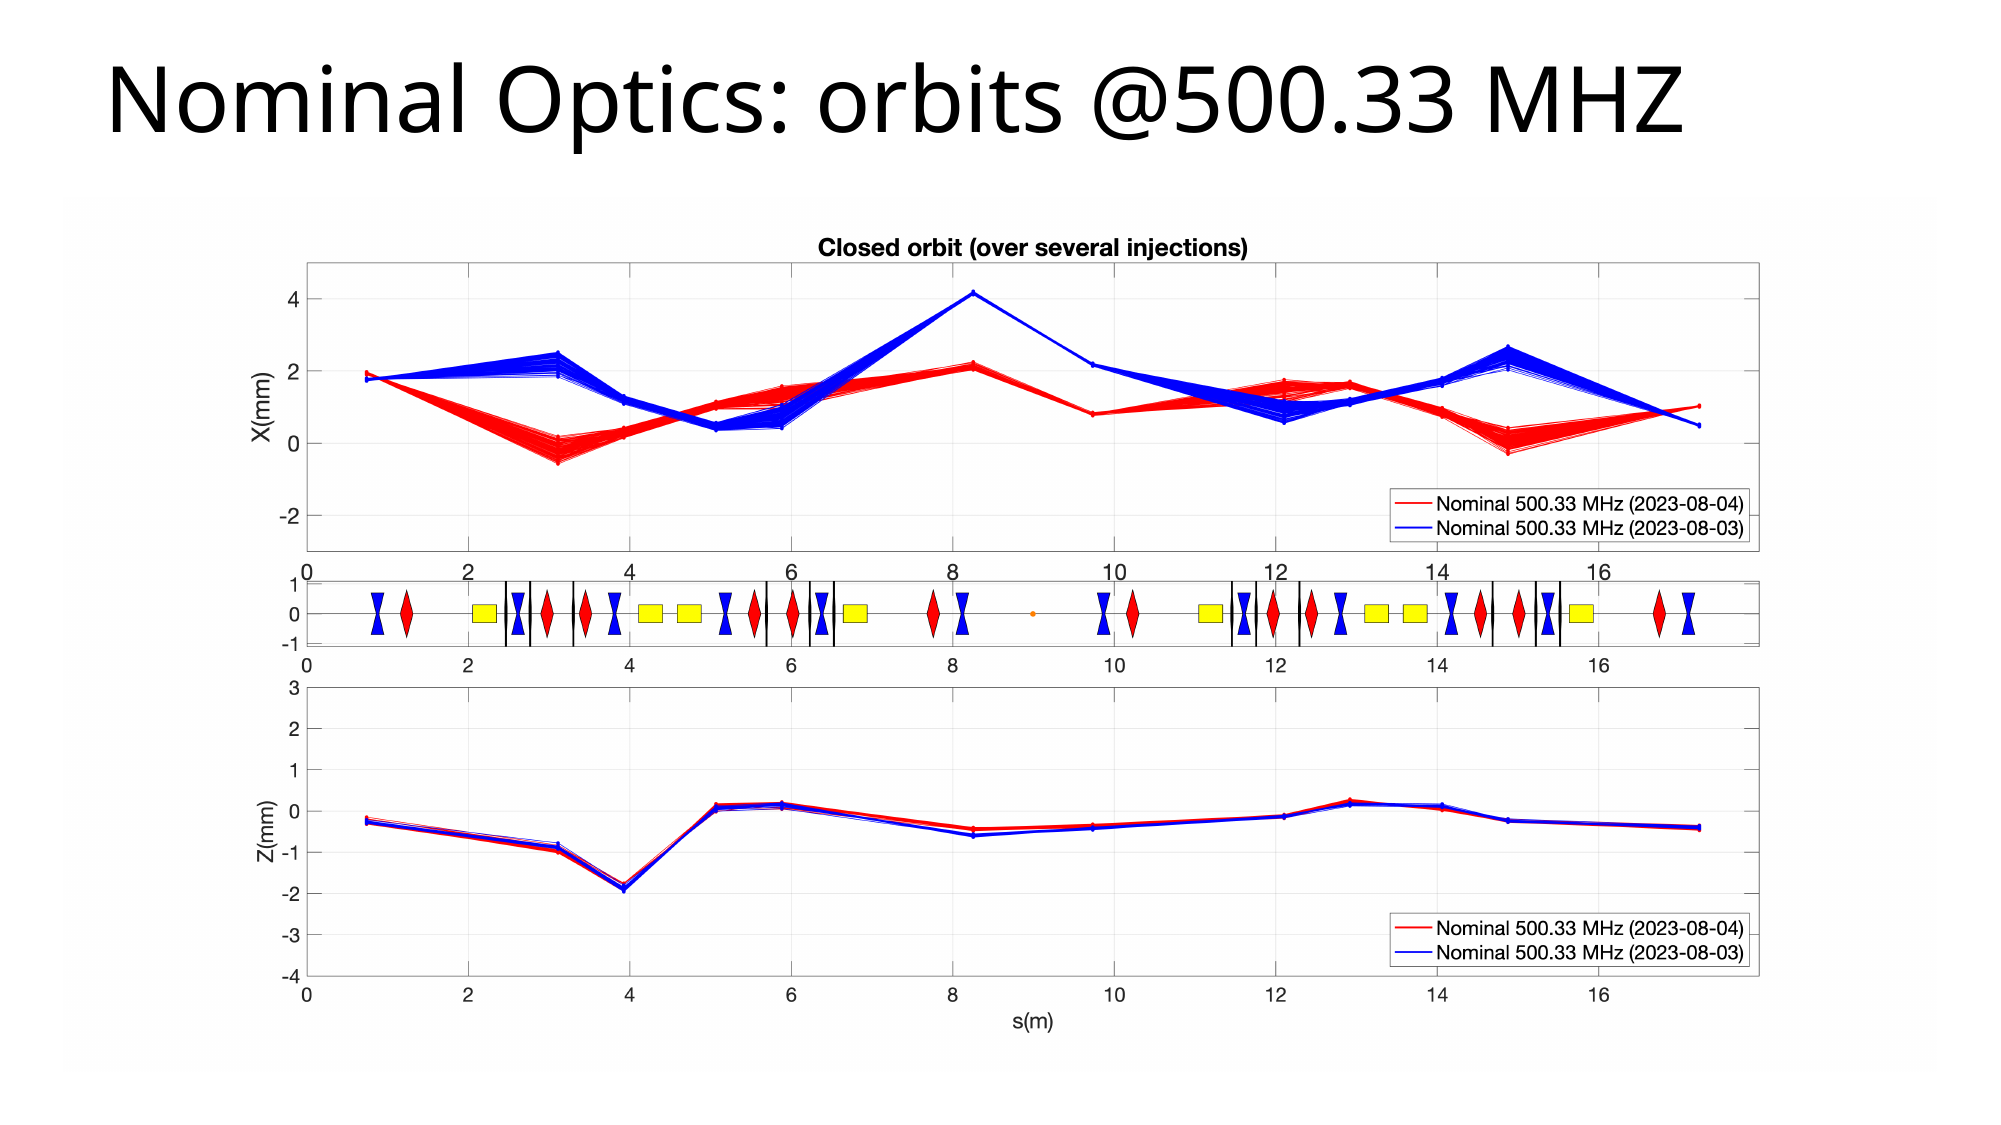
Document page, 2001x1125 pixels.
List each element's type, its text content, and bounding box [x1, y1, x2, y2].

title Nominal Optics: orbits @500.33 MHZ [89, 40, 1815, 165]
picture [63, 197, 1937, 1072]
